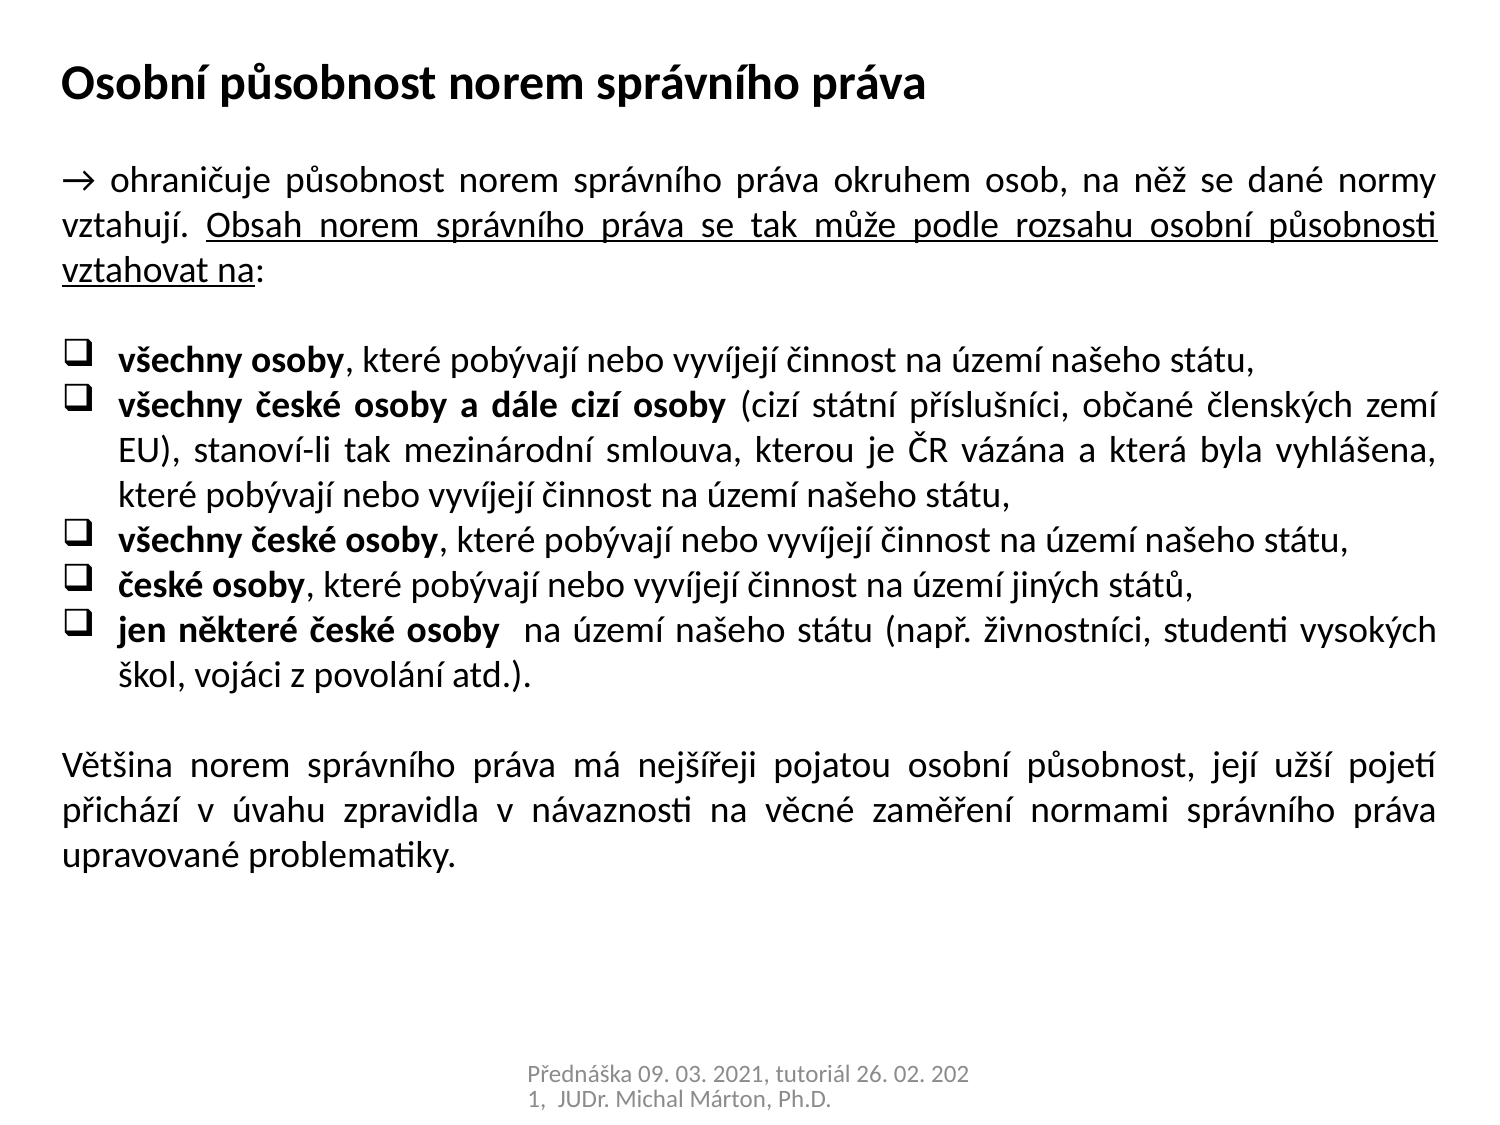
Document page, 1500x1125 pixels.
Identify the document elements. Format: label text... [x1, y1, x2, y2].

text_box Osobní působnost norem správního práva → ohraničuje působnost norem správního práva okruhem osob, na něž se dané normy vztahují. Obsah norem správního práva se tak může podle rozsahu osobní působnosti vztahovat na: všechny osoby, které pobývají nebo vyvíjejí činnost na území našeho státu, všechny české osoby a dále cizí osoby (cizí státní příslušníci, občané členských zemí EU), stanoví-li tak mezinárodní smlouva, kterou je ČR vázána a která byla vyhlášena, které pobývají nebo vyvíjejí činnost na území našeho státu, všechny české osoby, které pobývají nebo vyvíjejí činnost na území našeho státu, české osoby, které pobývají nebo vyvíjejí činnost na území jiných států, jen některé české osoby na území našeho státu (např. živnostníci, studenti vysokých škol, vojáci z povolání atd.). Většina norem správního práva má nejšířeji pojatou osobní působnost, její užší pojetí přichází v úvahu zpravidla v návaznosti na věcné zaměření normami správního práva upravované problematiky. [47, 42, 1453, 883]
footer Přednáška 09. 03. 2021, tutoriál 26. 02. 2021, JUDr. Michal Márton, Ph.D. [512, 1042, 988, 1103]
